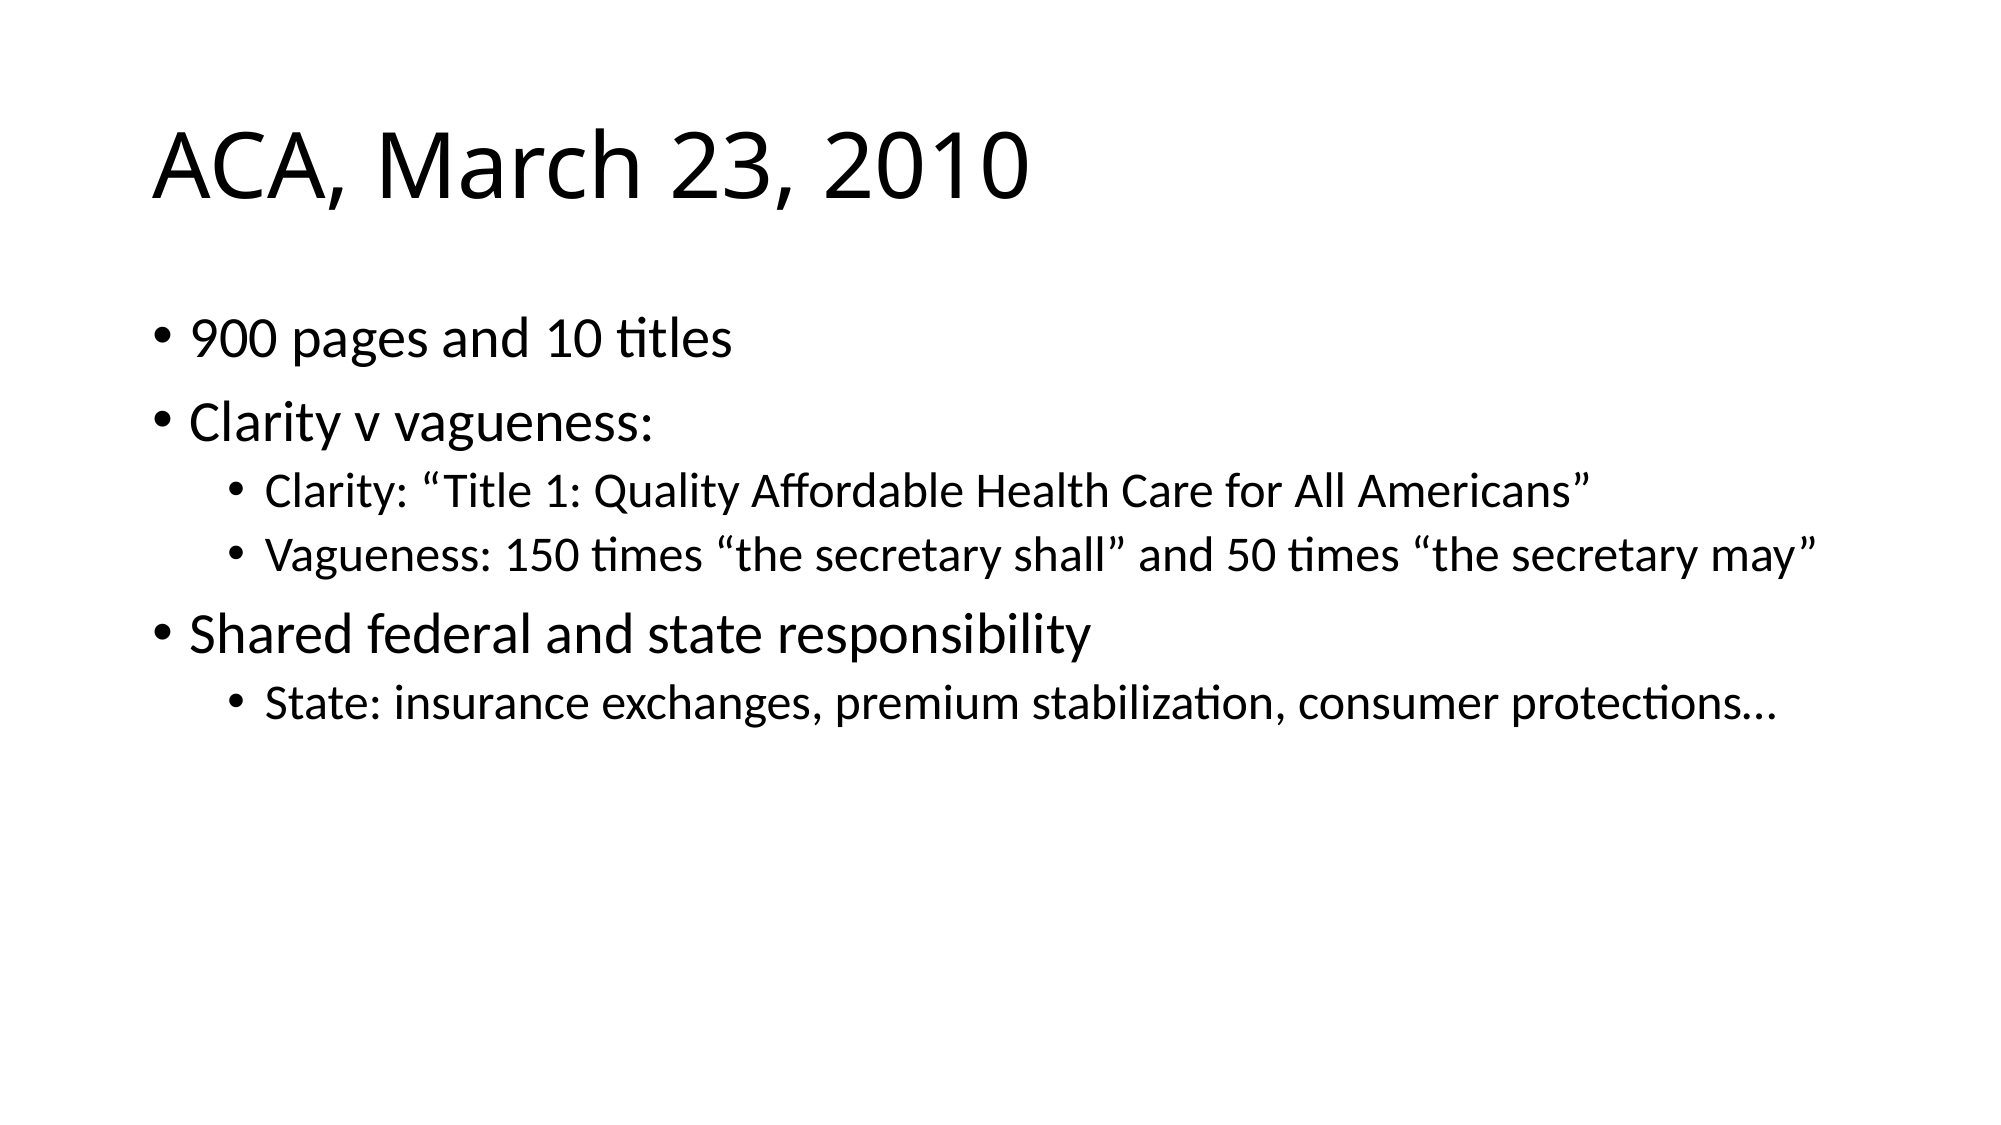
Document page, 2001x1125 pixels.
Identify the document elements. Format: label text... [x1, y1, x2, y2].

title ACA, March 23, 2010 [137, 59, 1863, 278]
list 900 pages and 10 titles Clarity v vagueness: Clarity: “Title 1: Quality Affordable Health Care for All Americans” Vagueness: 150 times “the secretary shall” and 50 times “the secretary may” Shared federal and state responsibility State: insurance exchanges, premium stabilization, consumer protections… [137, 299, 1863, 1014]
